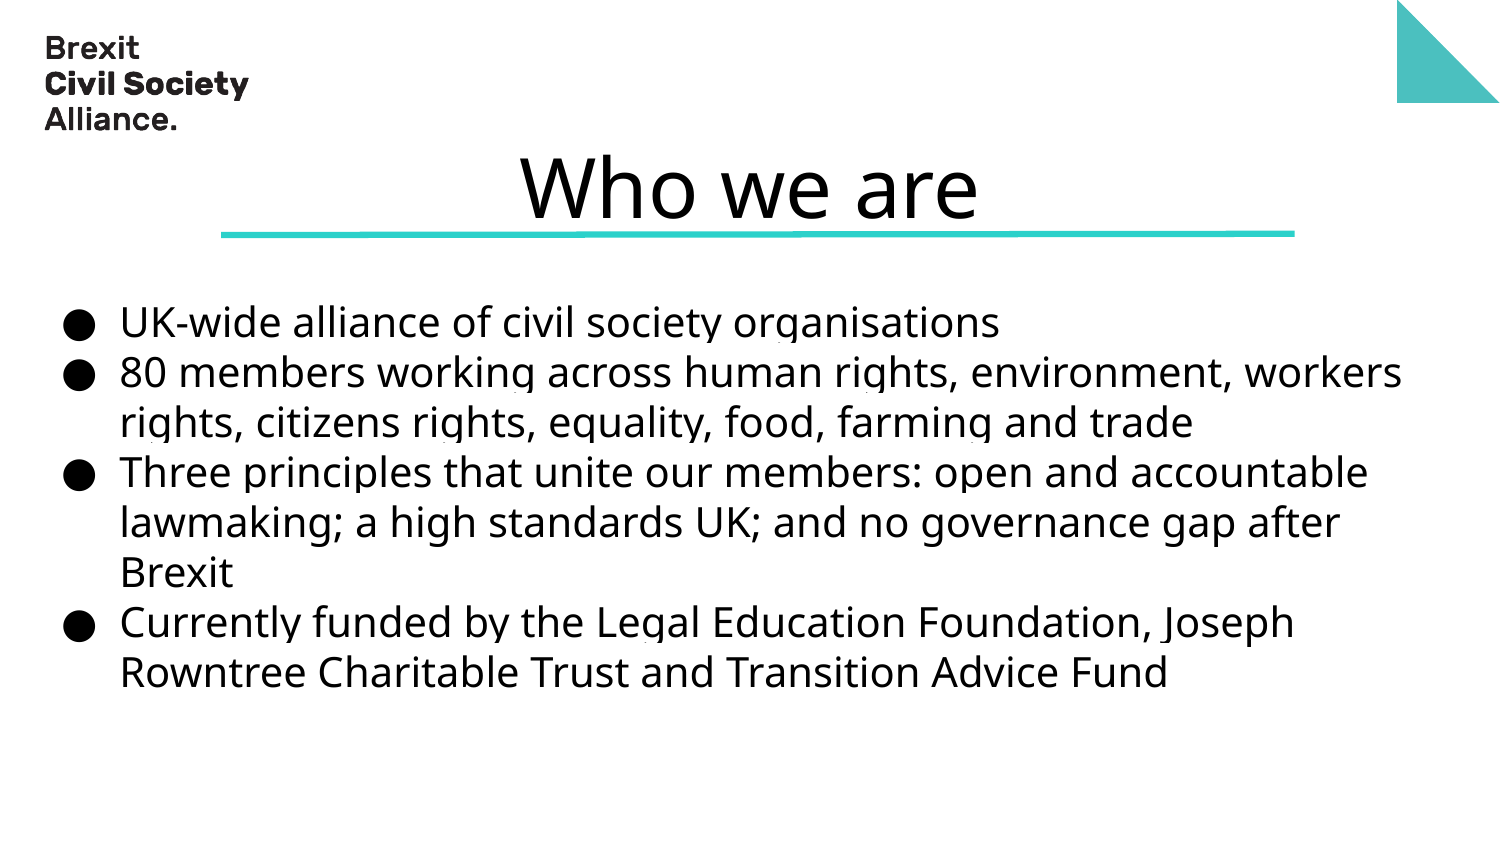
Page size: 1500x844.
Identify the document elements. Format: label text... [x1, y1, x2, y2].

subtitle UK-wide alliance of civil society organisations 80 members working across human rights, environment, workers rights, citizens rights, equality, food, farming and trade Three principles that unite our members: open and accountable lawmaking; a high standards UK; and no governance gap after Brexit Currently funded by the Legal Education Foundation, Joseph Rowntree Charitable Trust and Transition Advice Fund [29, 280, 1428, 738]
picture [1396, 0, 1500, 104]
picture [22, 12, 272, 153]
title Who we are [51, 93, 1449, 251]
